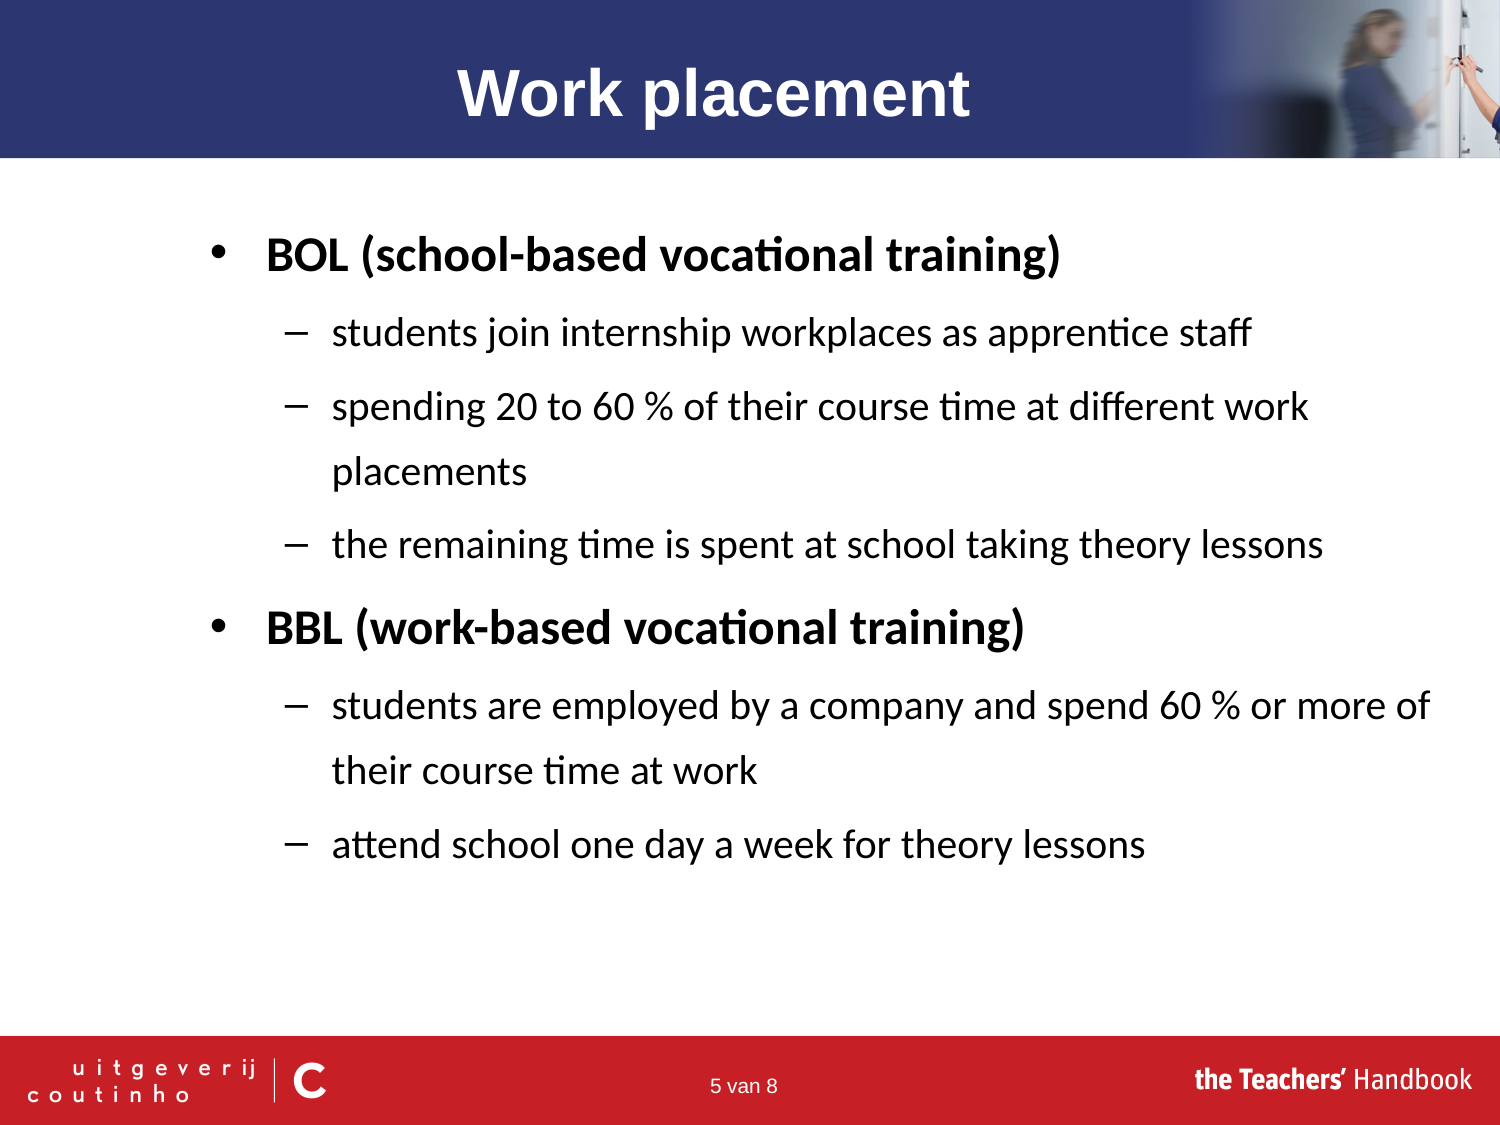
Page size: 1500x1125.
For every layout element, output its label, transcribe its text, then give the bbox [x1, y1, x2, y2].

text_box Work placement [123, 37, 1306, 142]
list BOL (school-based vocational training) students join internship workplaces as apprentice staff spending 20 to 60 % of their course time at different work placements the remaining time is spent at school taking theory lessons BBL (work-based vocational training) students are employed by a company and spend 60 % or more of their course time at work attend school one day a week for theory lessons [194, 196, 1447, 905]
picture [0, 0, 1500, 1125]
